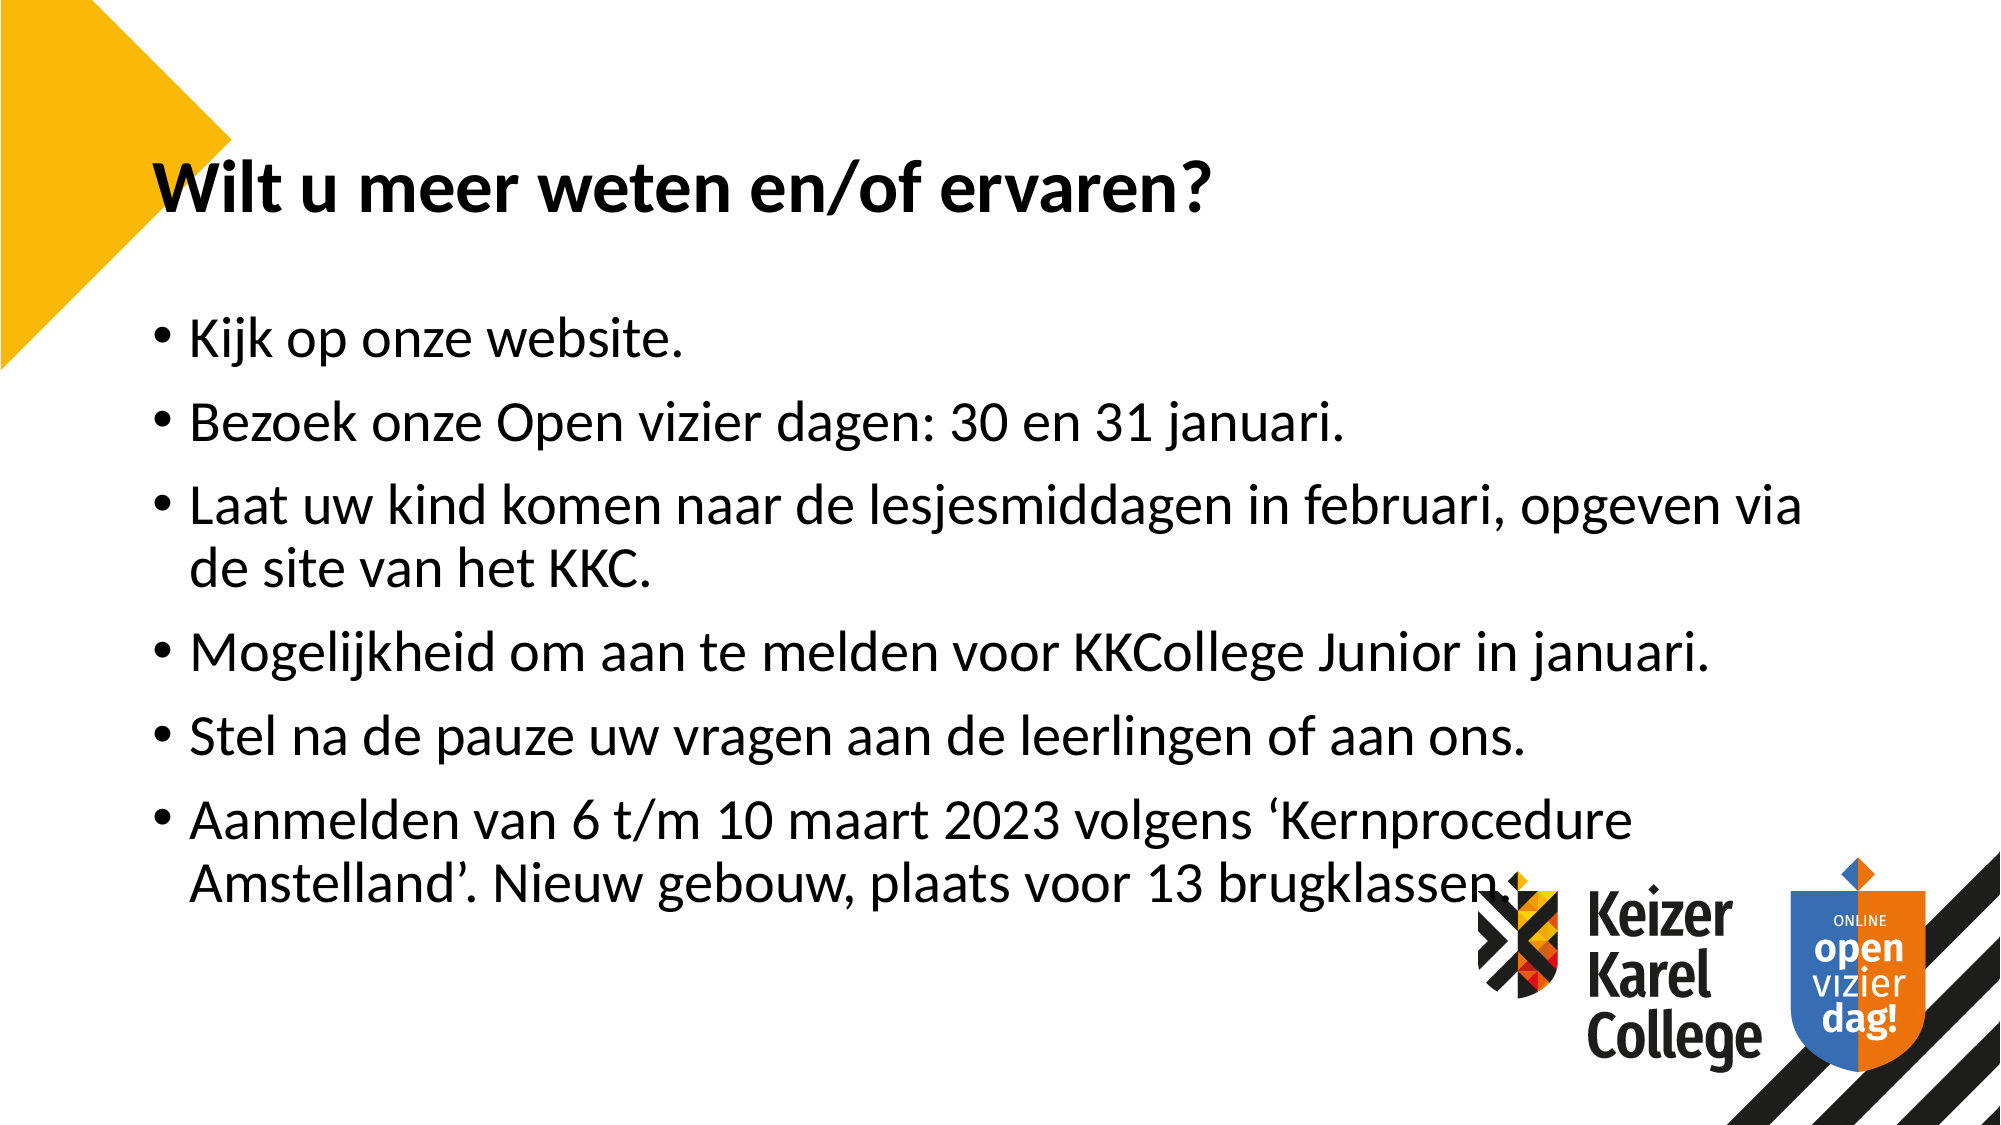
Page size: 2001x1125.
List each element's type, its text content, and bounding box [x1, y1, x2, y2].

title Wilt u meer weten en/of ervaren? [137, 59, 1863, 278]
list Kijk op onze website. Bezoek onze Open vizier dagen: 30 en 31 januari. Laat uw kind komen naar de lesjesmiddagen in februari, opgeven via de site van het KKC. Mogelijkheid om aan te melden voor KKCollege Junior in januari. Stel na de pauze uw vragen aan de leerlingen of aan ons. Aanmelden van 6 t/m 10 maart 2023 volgens ‘Kernprocedure Amstelland’. Nieuw gebouw, plaats voor 13 brugklassen. [137, 299, 1863, 1014]
picture [0, 0, 2000, 1125]
